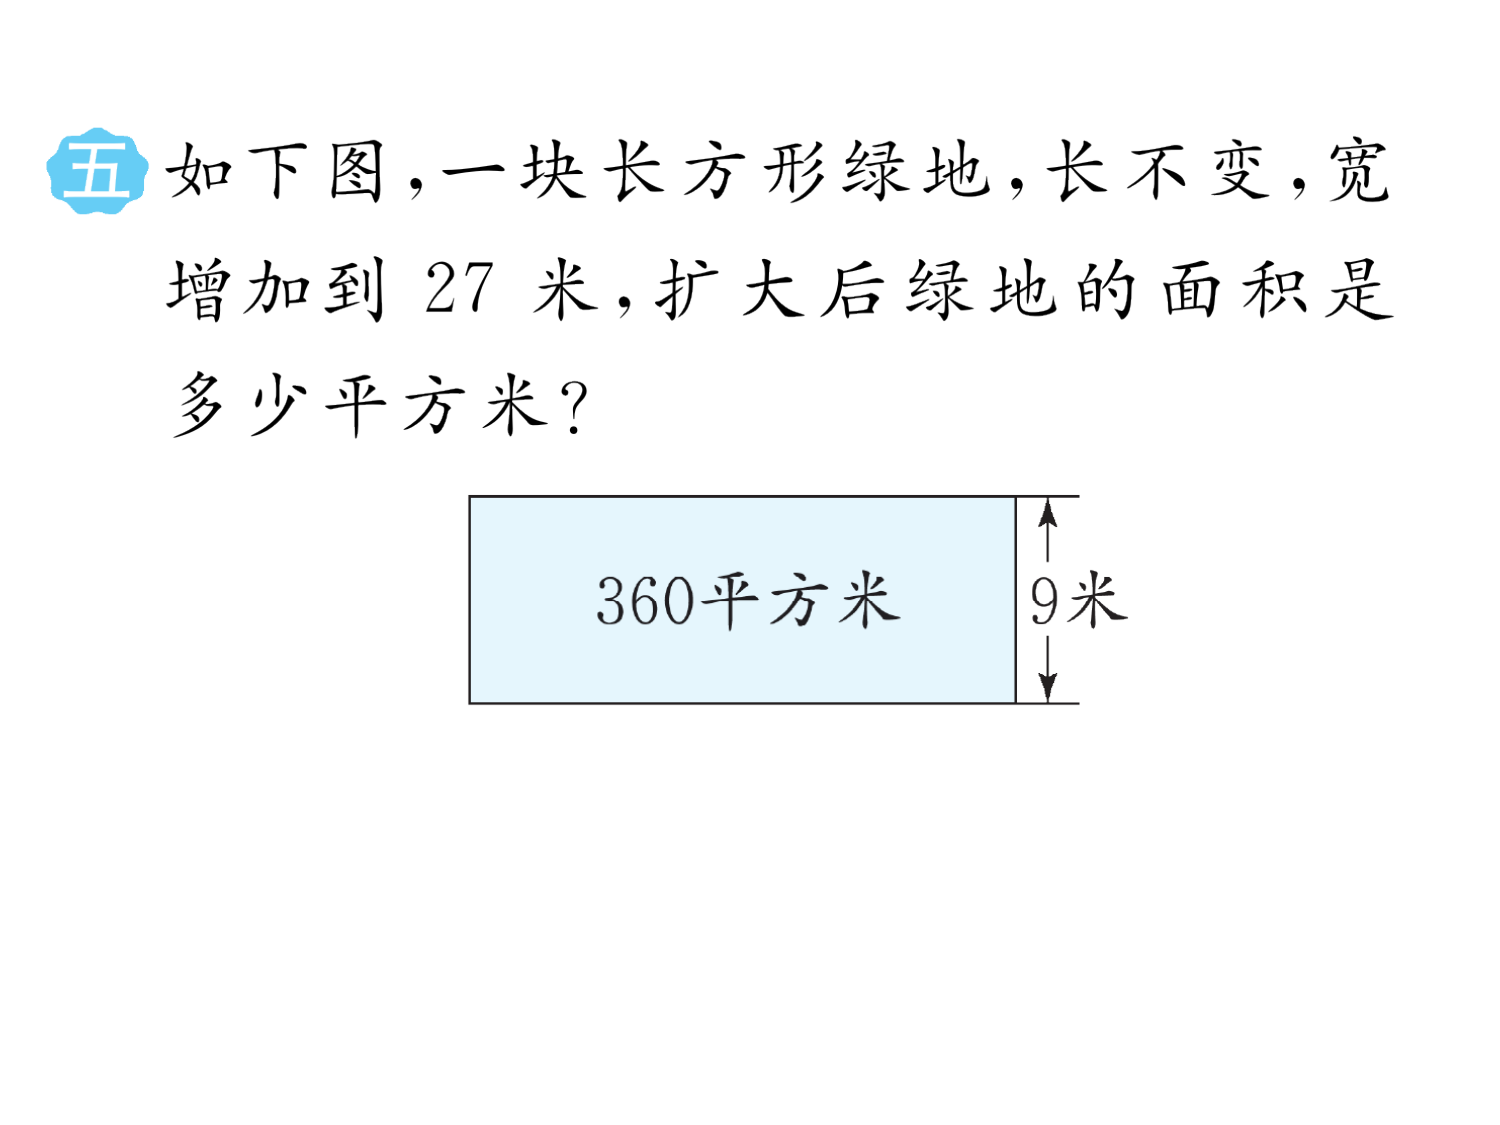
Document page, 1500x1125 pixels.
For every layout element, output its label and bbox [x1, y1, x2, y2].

picture [41, 89, 1459, 1014]
